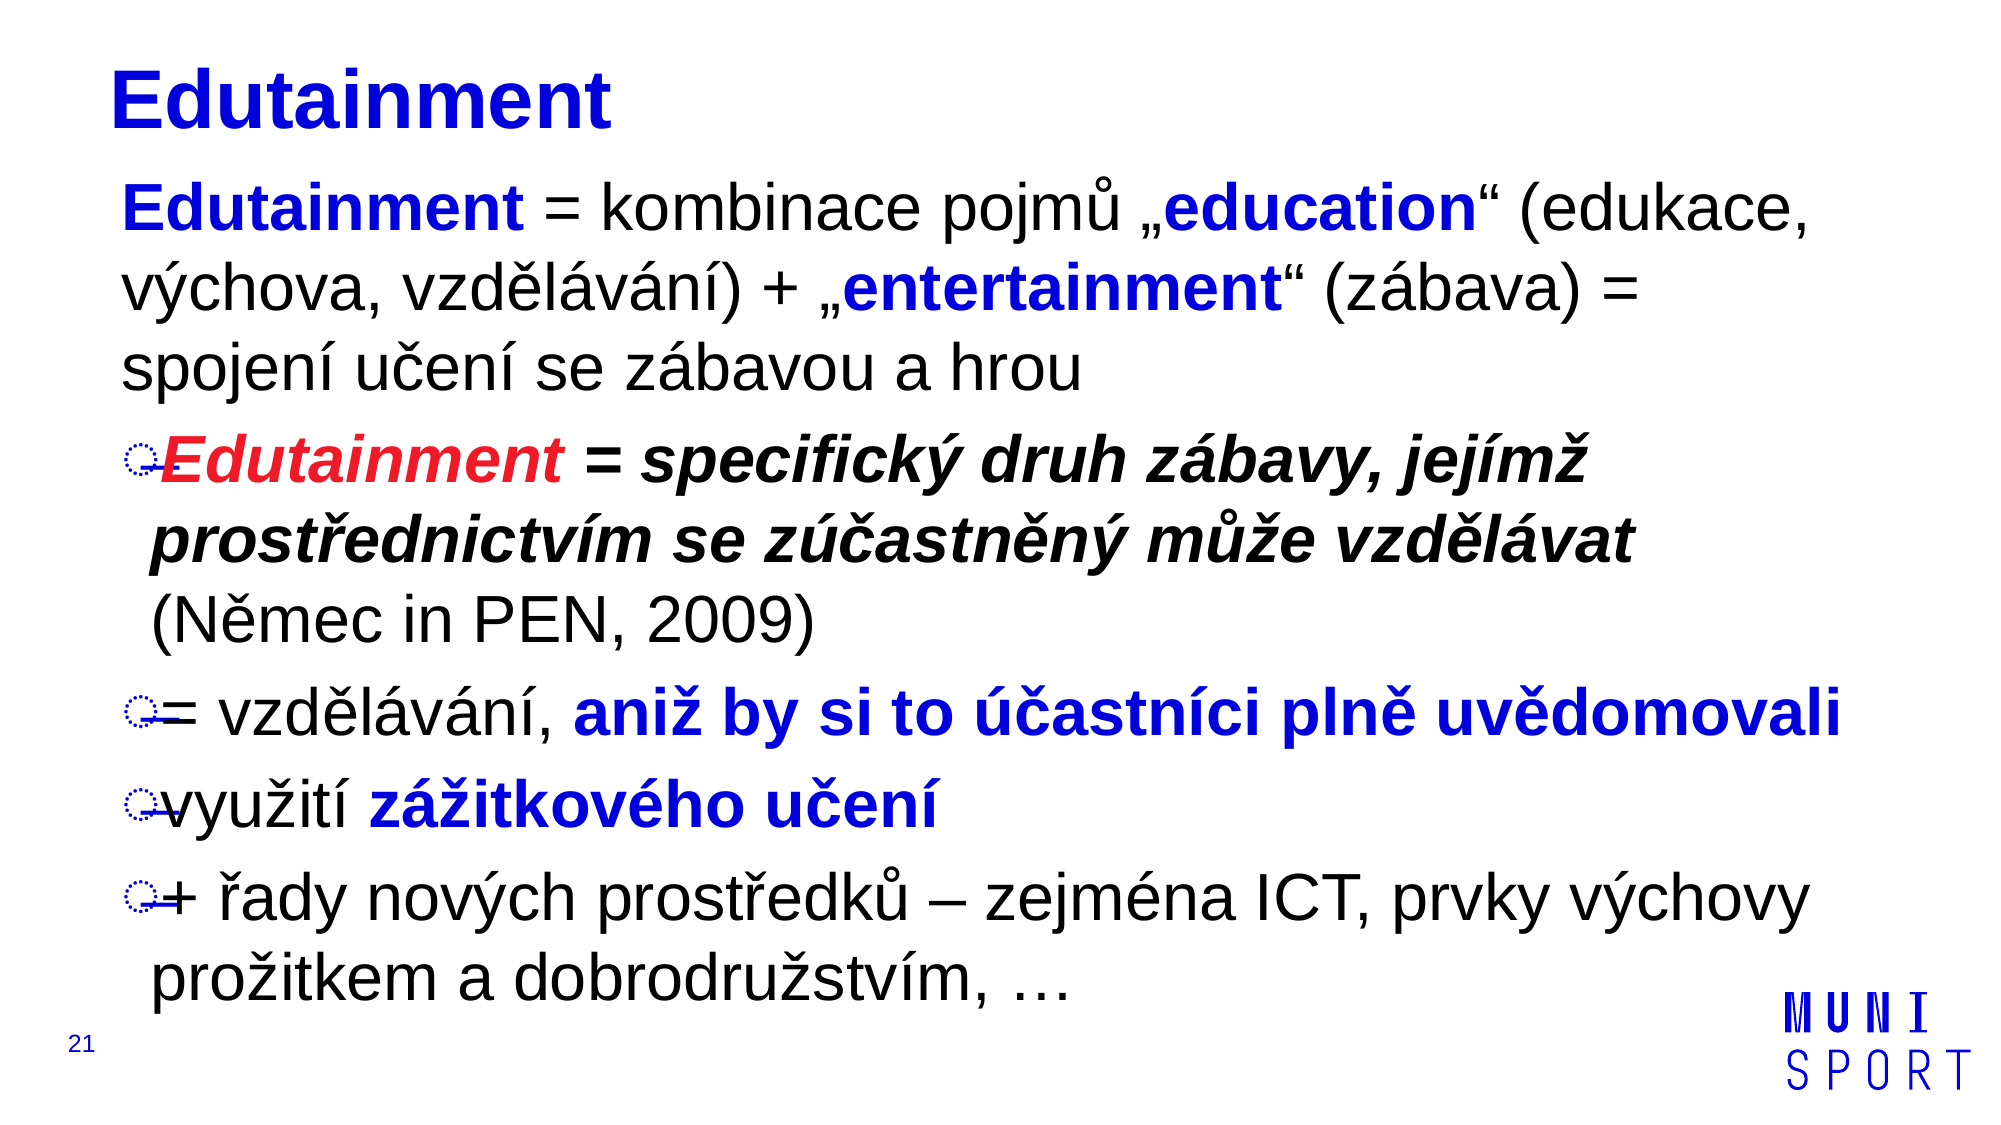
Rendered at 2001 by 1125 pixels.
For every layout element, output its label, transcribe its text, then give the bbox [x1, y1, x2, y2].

list Edutainment = kombinace pojmů „education“ (edukace, výchova, vzdělávání) + „entertainment“ (zábava) = spojení učení se zábavou a hrou Edutainment = specifický druh zábavy, jejímž prostřednictvím se zúčastněný může vzdělávat (Němec in PEN, 2009) = vzdělávání, aniž by si to účastníci plně uvědomovali využití zážitkového učení + řady nových prostředků – zejména ICT, prvky výchovy prožitkem a dobrodružstvím, … [109, 163, 1948, 1063]
slide_number 21 [67, 1021, 109, 1063]
title Edutainment [109, 62, 1874, 137]
